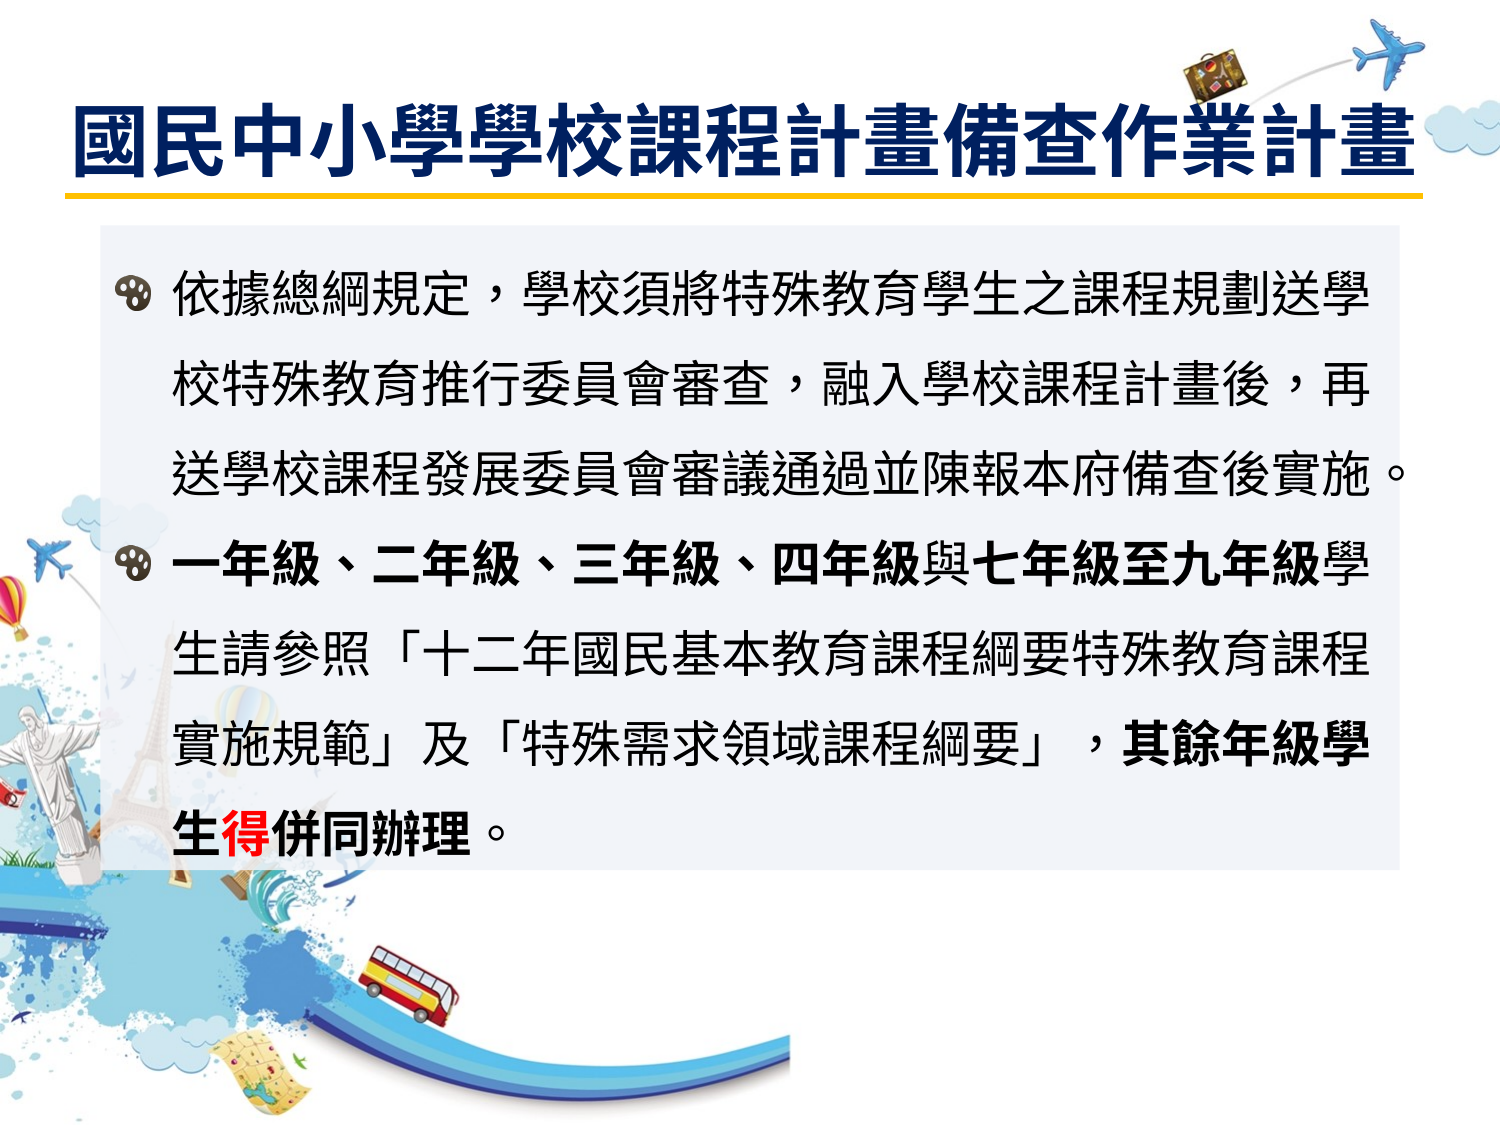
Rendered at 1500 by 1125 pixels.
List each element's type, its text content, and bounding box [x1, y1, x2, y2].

text_box 依據總綱規定，學校須將特殊教育學生之課程規劃送學校特殊教育推行委員會審查，融入學校課程計畫後，再送學校課程發展委員會審議通過並陳報本府備查後實施。 一年級、二年級、三年級、四年級與七年級至九年級學生請參照「十二年國民基本教育課程綱要特殊教育課程實施規範」及「特殊需求領域課程綱要」，其餘年級學生得併同辦理。 [100, 225, 1400, 871]
title 國民中小學學校課程計畫備查作業計畫 [41, 45, 1447, 233]
picture [0, 0, 1500, 1125]
